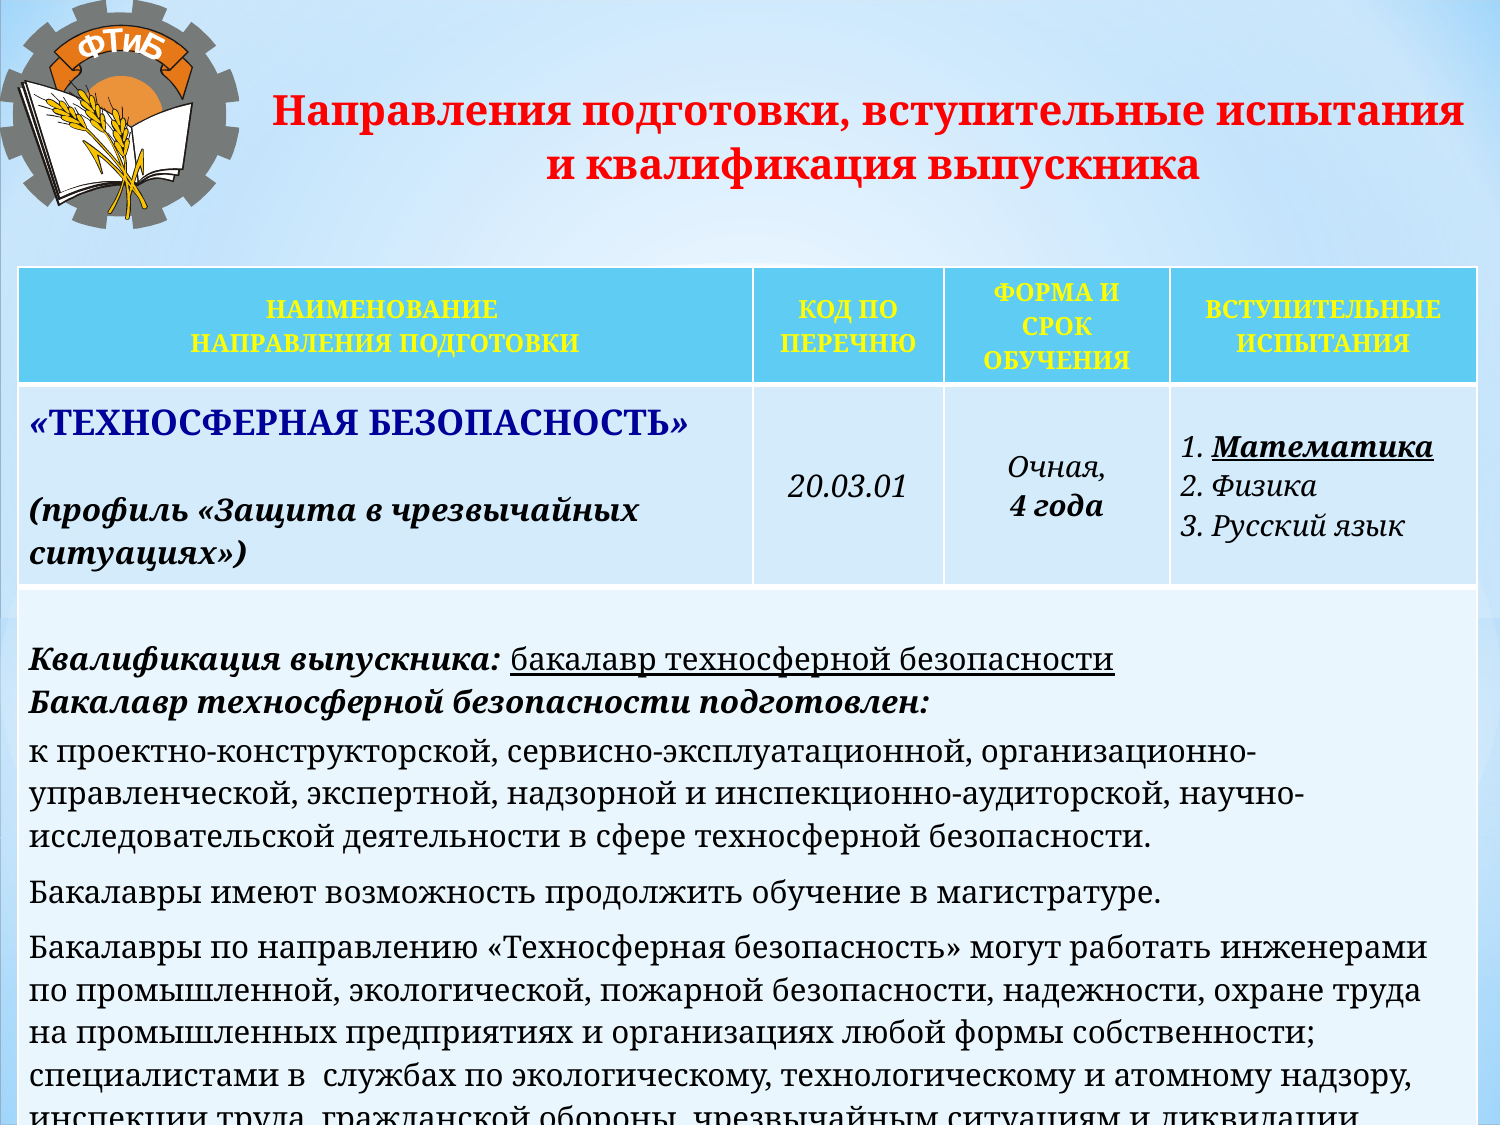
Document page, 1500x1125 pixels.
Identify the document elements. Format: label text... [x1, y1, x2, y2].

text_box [0, 0, 243, 232]
table_header КОД ПО ПЕРЕЧНЮ [754, 268, 943, 382]
table_header ФОРМА И СРОК ОБУЧЕНИЯ [945, 268, 1169, 382]
table_cell 20.03.01 [754, 387, 943, 584]
table_cell Квалификация выпускника: бакалавр техносферной безопасности Бакалавр техносферной безопасности подготовлен: к проектно-конструкторской, сервисно-эксплуатационной, организационно-управленческой, экспертной, надзорной и инспекционно-аудиторской, научно-исследовательской деятельности в сфере техносферной безопасности. Бакалавры имеют возможность продолжить обучение в магистратуре. Бакалавры по направлению «Техносферная безопасность» могут работать инженерами по промышленной, экологической, пожарной безопасности, надежности, охране труда на промышленных предприятиях и организациях любой формы собственности; специалистами в службах по экологическому, технологическому и атомному надзору, инспекции труда, гражданской обороны, чрезвычайным ситуациям и ликвидации последствий стихийных бедствий. [19, 590, 1476, 1125]
list Направления подготовки, вступительные испытания и квалификация выпускника [247, 85, 1500, 145]
table_cell Очная, 4 года [945, 387, 1169, 584]
table_cell «ТЕХНОСФЕРНАЯ БЕЗОПАСНОСТЬ» (профиль «Защита в чрезвычайных ситуациях») [19, 387, 752, 584]
table_cell 1. Математика 2. Физика 3. Русский язык [1171, 387, 1476, 584]
table_header НАИМЕНОВАНИЕ НАПРАВЛЕНИЯ ПОДГОТОВКИ [19, 268, 752, 382]
table_header ВСТУПИТЕЛЬНЫЕ ИСПЫТАНИЯ [1171, 268, 1476, 382]
